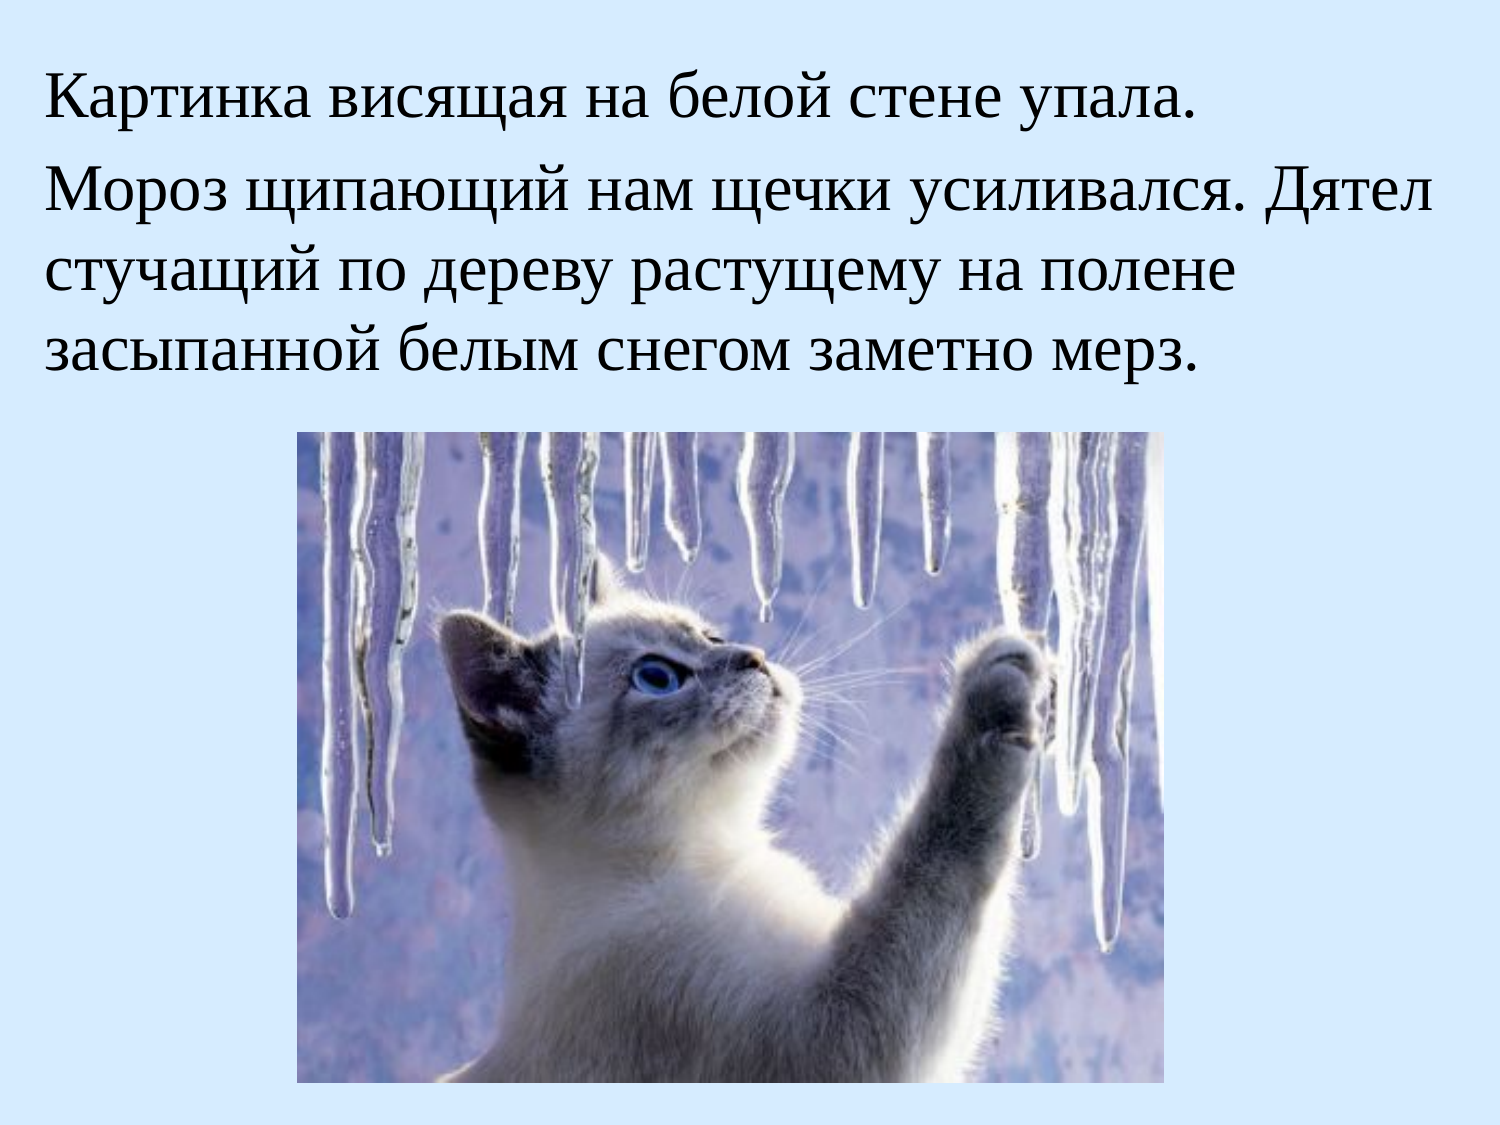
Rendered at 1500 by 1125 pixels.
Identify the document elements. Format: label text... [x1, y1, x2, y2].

picture [296, 432, 1164, 1083]
subtitle Картинка висящая на белой стене упала. Мороз щипающий нам щечки усиливался. Дятел стучащий по дереву растущему на полене засыпанной белым снегом заметно мерз. [29, 42, 1471, 1083]
